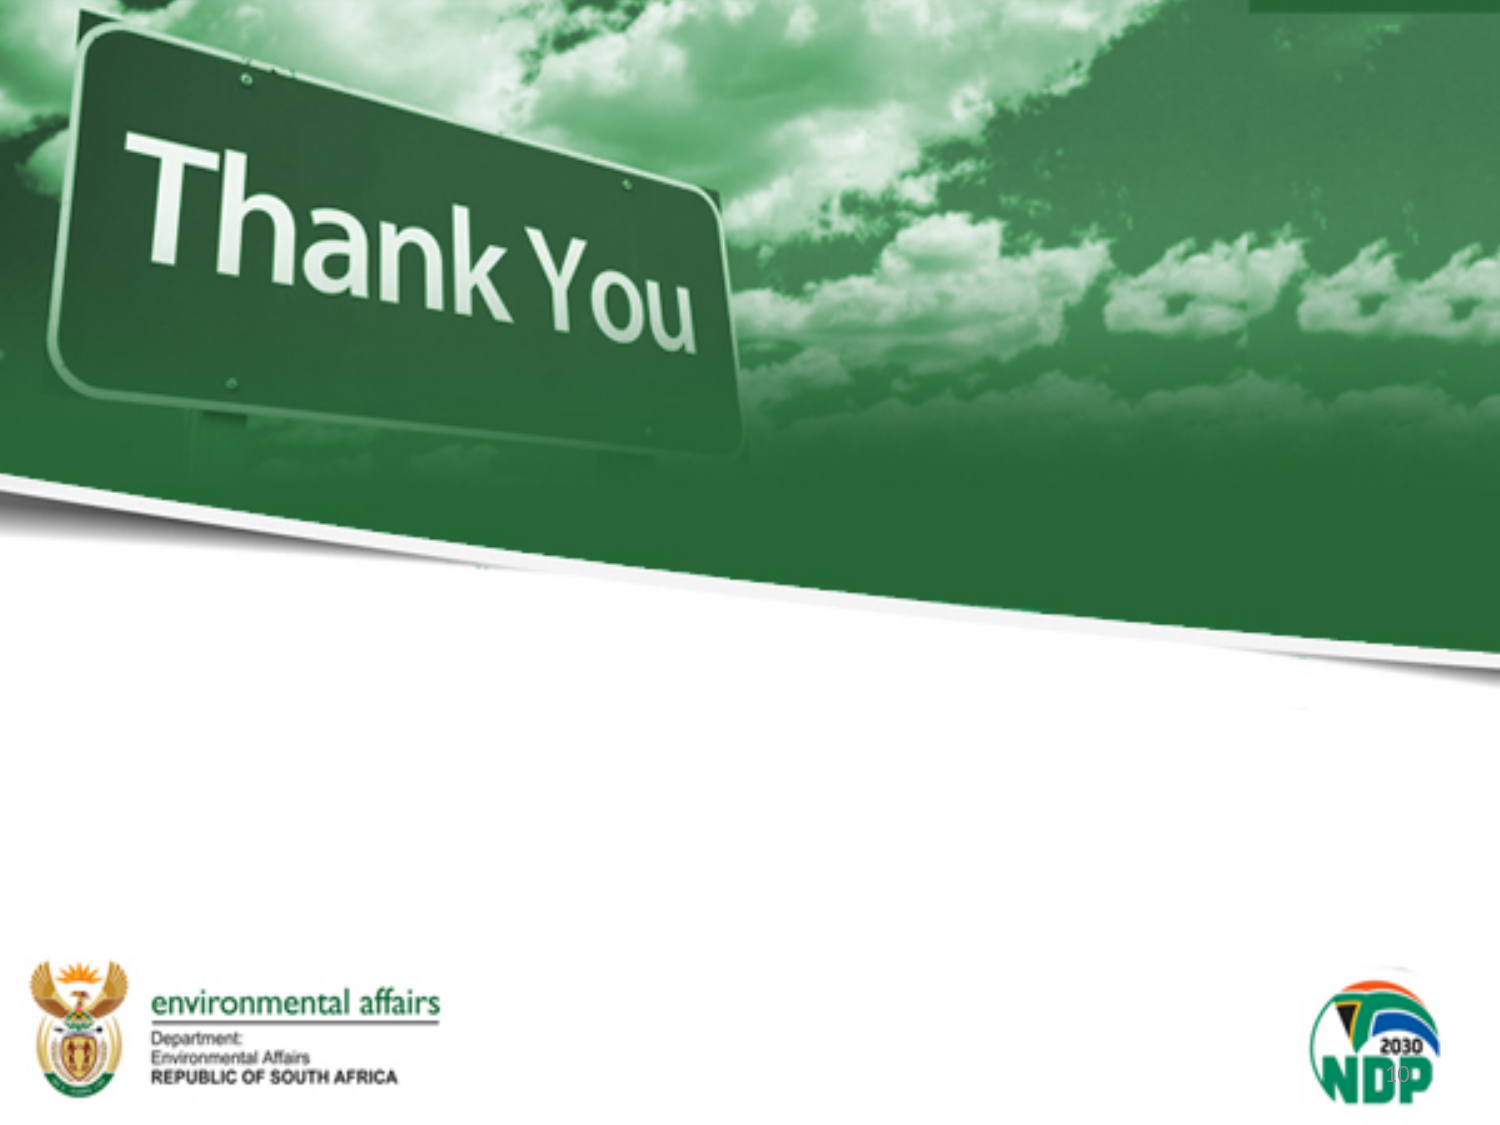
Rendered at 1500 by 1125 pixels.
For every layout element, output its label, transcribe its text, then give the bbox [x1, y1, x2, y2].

picture [0, 0, 1500, 1125]
slide_number 10 [1074, 1042, 1425, 1103]
